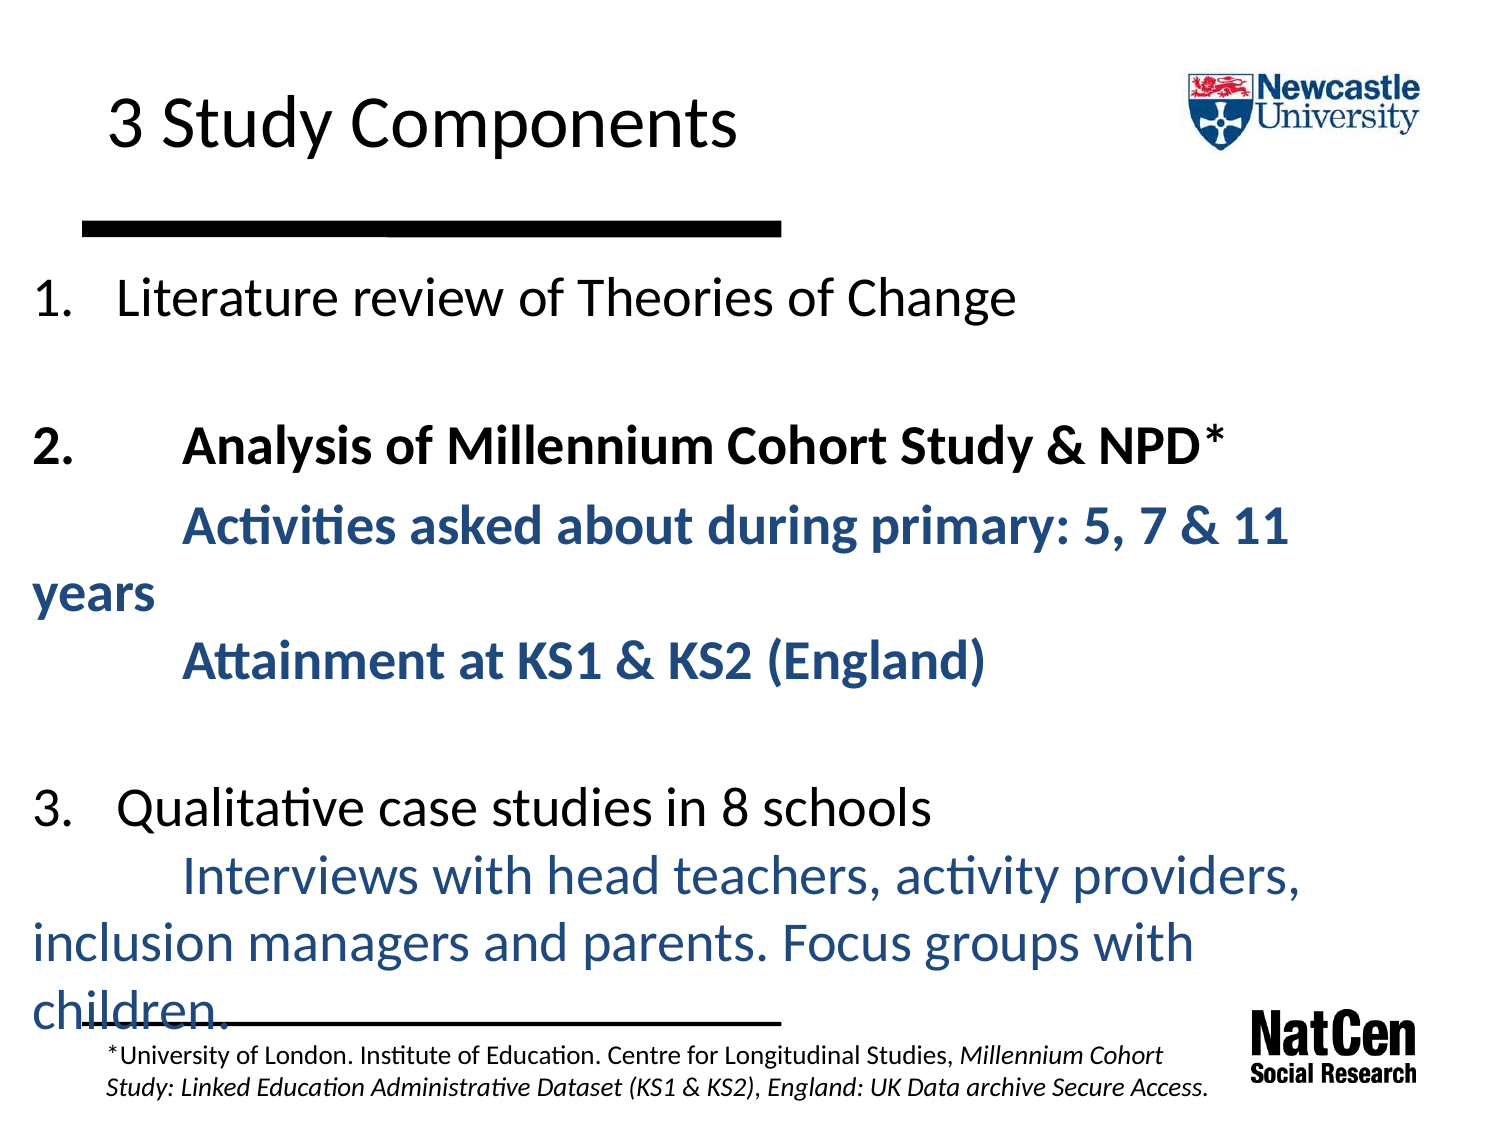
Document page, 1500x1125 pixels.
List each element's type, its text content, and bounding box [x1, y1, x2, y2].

picture [1251, 1009, 1416, 1083]
text_box Literature review of Theories of Change 2. Analysis of Millennium Cohort Study & NPD* Activities asked about during primary: 5, 7 & 11 years Attainment at KS1 & KS2 (England) Qualitative case studies in 8 schools Interviews with head teachers, activity providers, inclusion managers and parents. Focus groups with children. [17, 253, 1439, 1002]
text_box *University of London. Institute of Education. Centre for Longitudinal Studies, Millennium Cohort Study: Linked Education Administrative Dataset (KS1 & KS2), England: UK Data archive Secure Access. [91, 1029, 1235, 1110]
list 3 Study Components [91, 72, 1439, 224]
